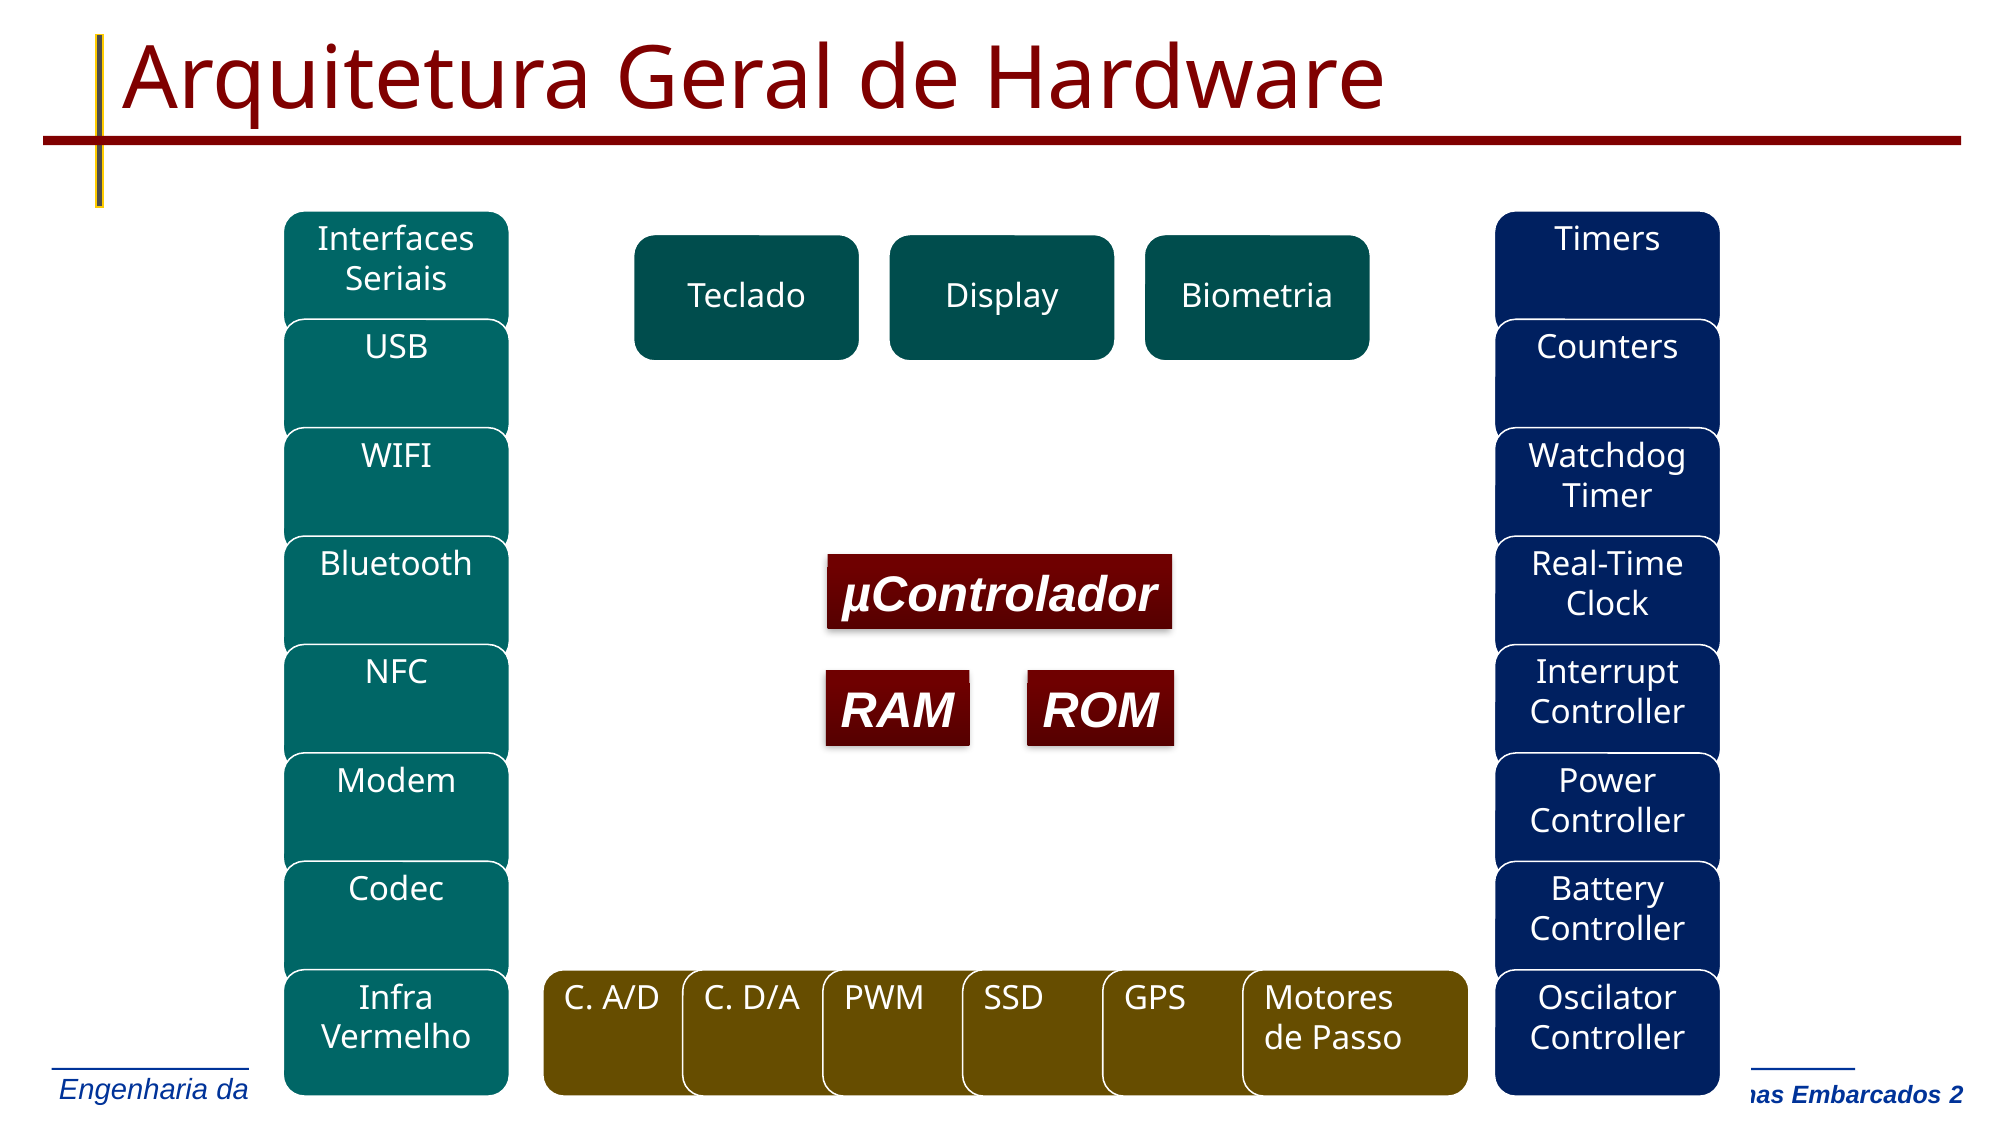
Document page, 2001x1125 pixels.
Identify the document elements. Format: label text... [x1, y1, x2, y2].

text_box SSD [962, 969, 1122, 1097]
text_box [249, 959, 1750, 1115]
text_box PWM [822, 969, 982, 1097]
text_box C. A/D [542, 969, 702, 1097]
text_box GPS [1102, 969, 1263, 1097]
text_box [824, 553, 1176, 747]
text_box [283, 210, 510, 1097]
title Arquitetura Geral de Hardware [107, 0, 1751, 177]
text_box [1494, 210, 1721, 1097]
text_box Motores de Passo [1242, 969, 1469, 1097]
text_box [633, 234, 1371, 362]
text_box C. D/A [682, 969, 842, 1097]
